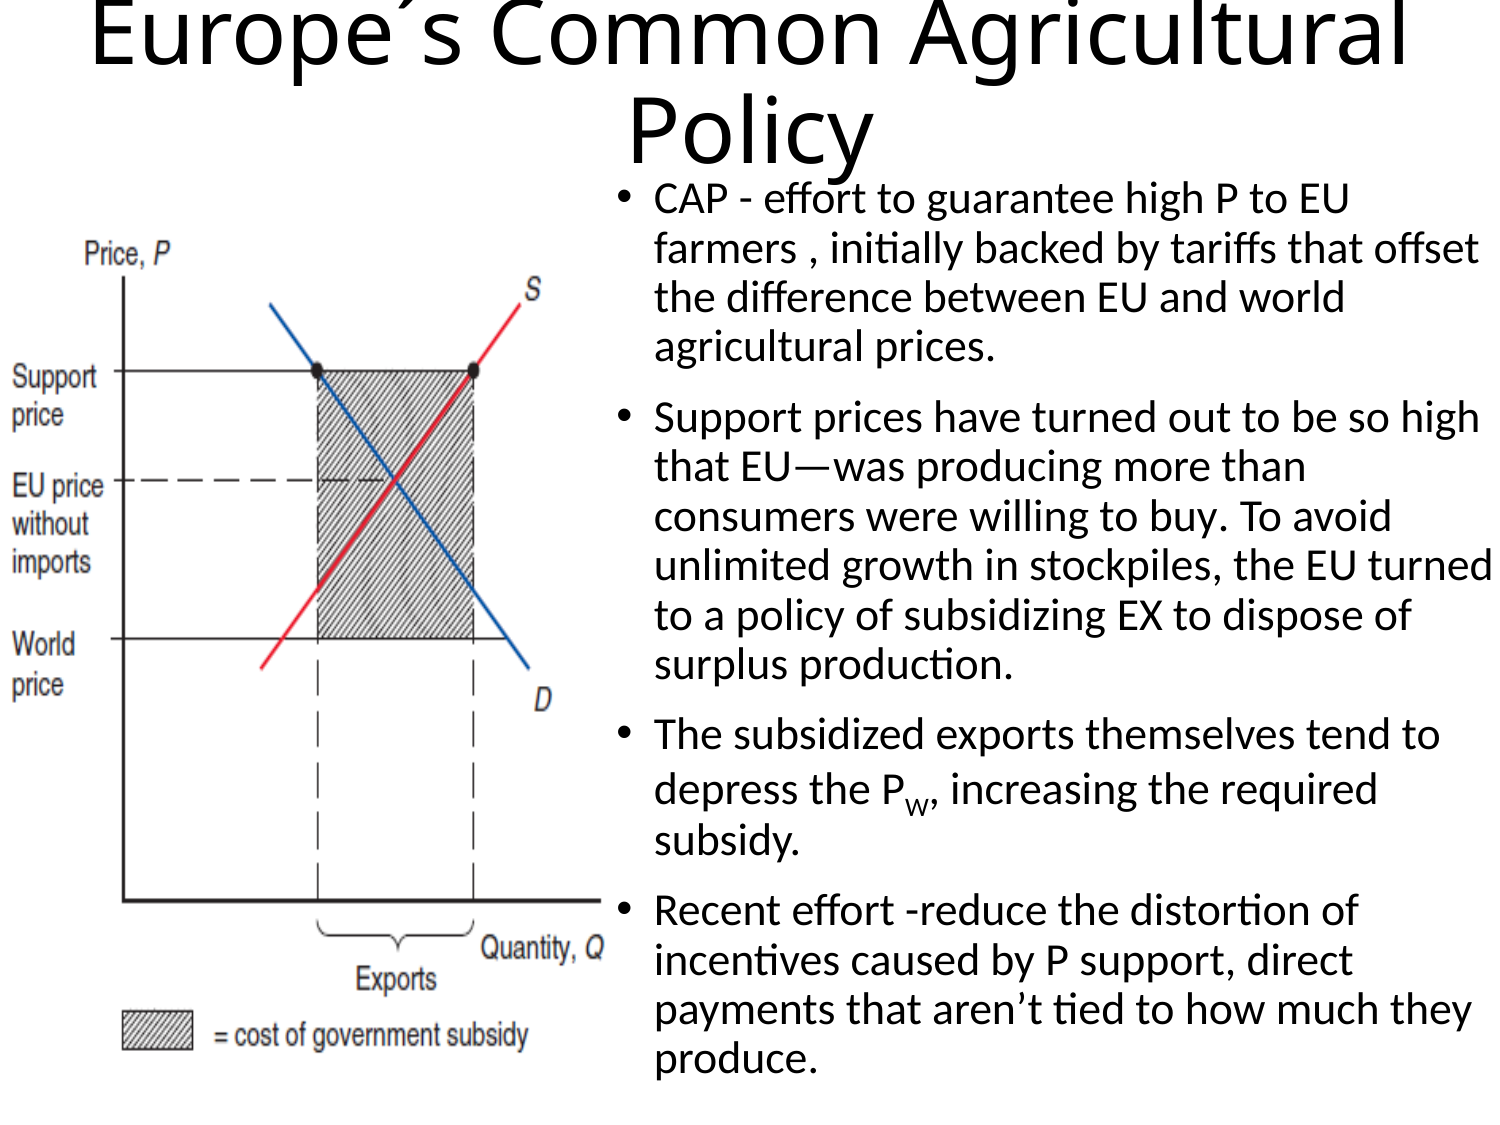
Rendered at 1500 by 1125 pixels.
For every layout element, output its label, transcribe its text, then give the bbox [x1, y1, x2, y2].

title Europe´s Common Agricultural Policy [0, 0, 1500, 169]
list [0, 212, 614, 1071]
list CAP - effort to guarantee high P to EU farmers , initially backed by tariffs that offset the difference between EU and world agricultural prices. Support prices have turned out to be so high that EU—was producing more than consumers were willing to buy. To avoid unlimited growth in stockpiles, the EU turned to a policy of subsidizing EX to dispose of surplus production. The subsidized exports themselves tend to depress the PW, increasing the required subsidy. Recent effort -reduce the distortion of incentives caused by P support, direct payments that aren’t tied to how much they produce. [601, 166, 1500, 1125]
